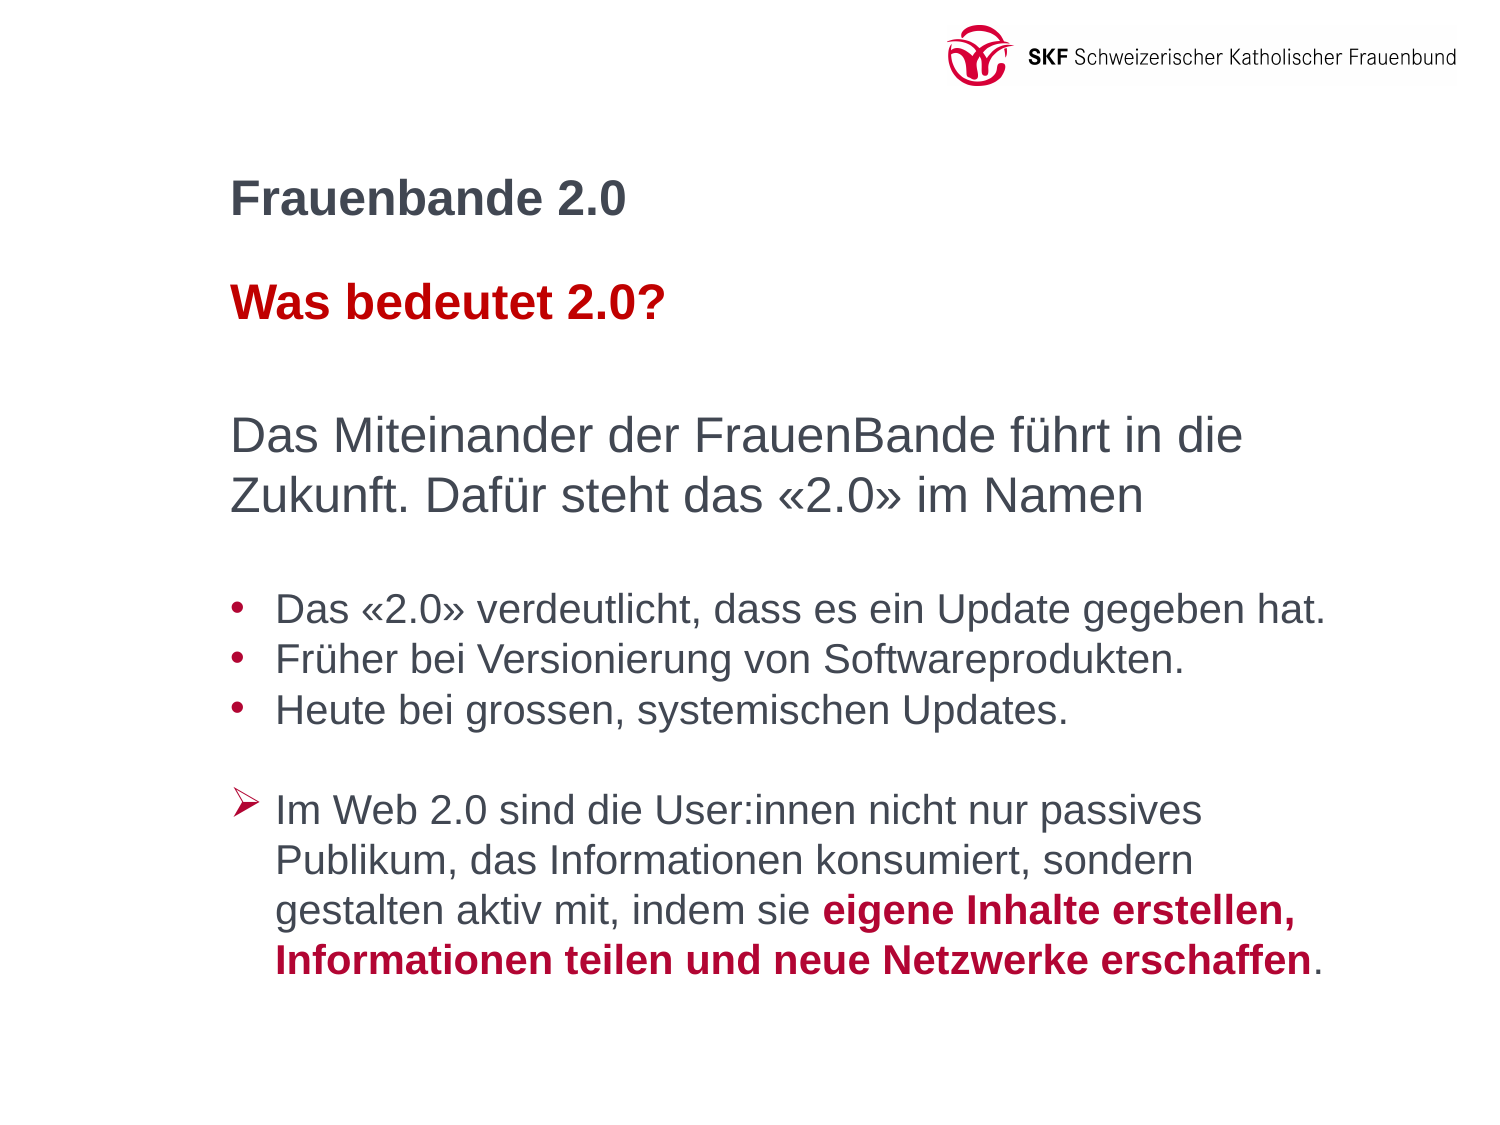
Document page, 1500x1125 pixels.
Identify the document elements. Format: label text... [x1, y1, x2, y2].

title Frauenbande 2.0 [215, 125, 1453, 233]
picture [947, 25, 1457, 86]
list Was bedeutet 2.0? Das Miteinander der FrauenBande führt in die Zukunft. Dafür steht das «2.0» im Namen Das «2.0» verdeutlicht, dass es ein Update gegeben hat. Früher bei Versionierung von Softwareprodukten. Heute bei grossen, systemischen Updates. Im Web 2.0 sind die User:innen nicht nur passives Publikum, das Informationen konsumiert, sondern gestalten aktiv mit, indem sie eigene Inhalte erstellen, Informationen teilen und neue Netzwerke erschaffen. [215, 262, 1373, 1025]
